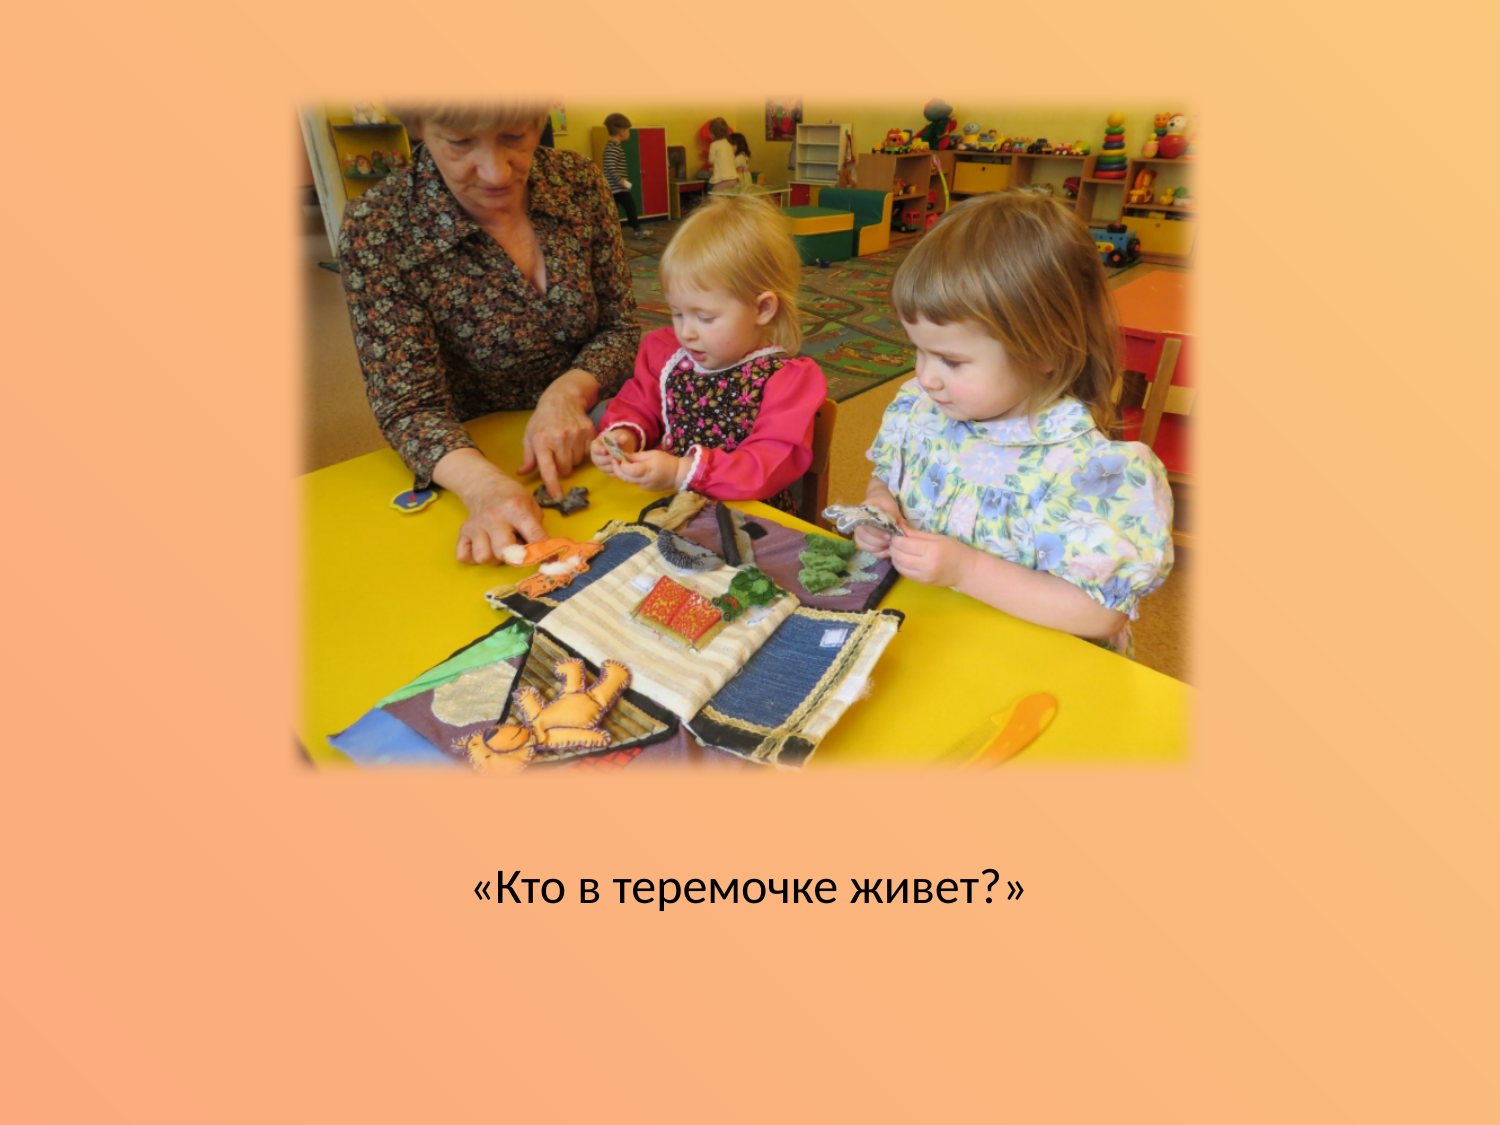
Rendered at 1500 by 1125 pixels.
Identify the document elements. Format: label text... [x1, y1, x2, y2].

picture [285, 89, 1205, 780]
text_box «Кто в теремочке живет?» [454, 845, 1152, 921]
